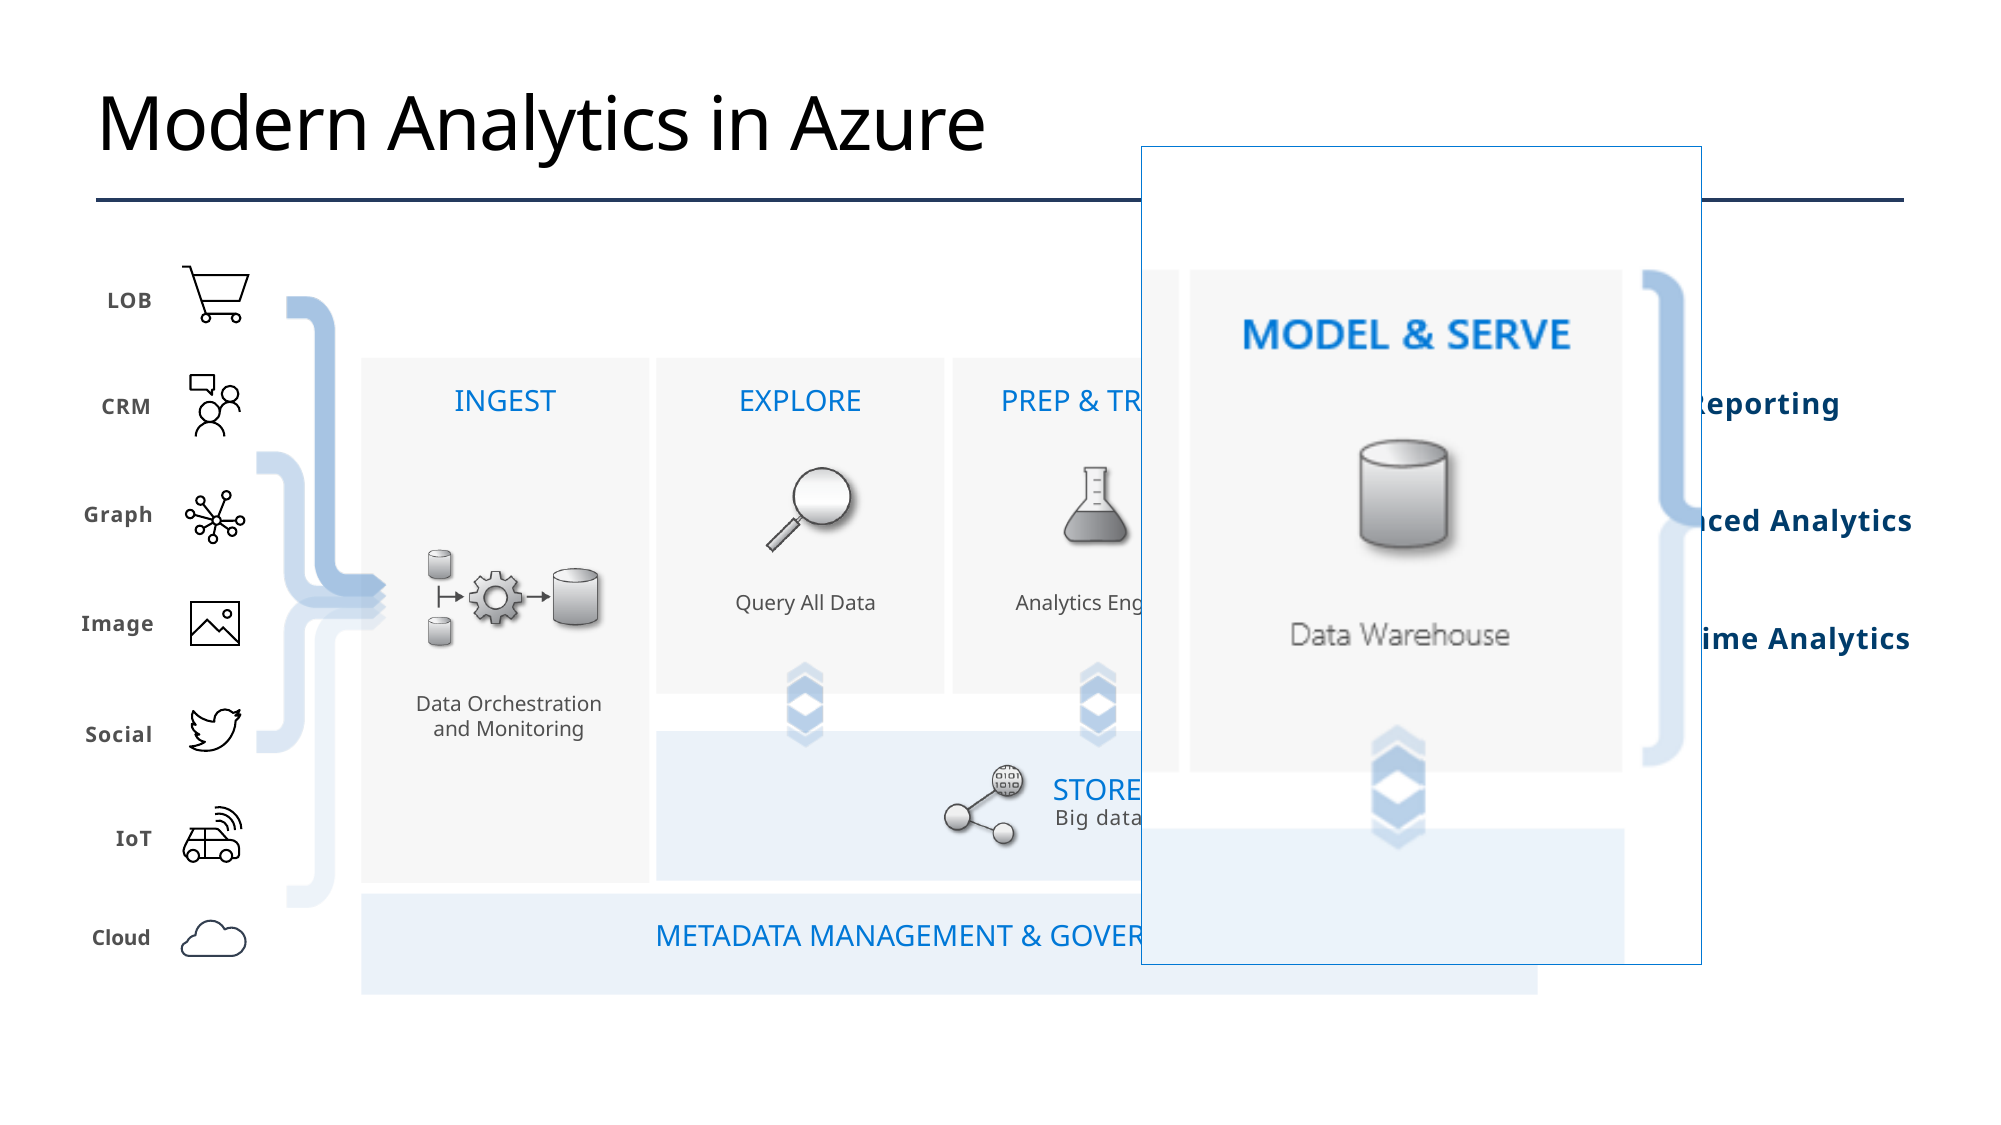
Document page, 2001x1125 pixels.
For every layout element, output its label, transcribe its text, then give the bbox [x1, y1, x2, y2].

text_box STORE [656, 730, 1140, 882]
text_box Cloud [72, 919, 167, 957]
picture [1077, 660, 1118, 750]
text_box Data Orchestration and Monitoring [399, 683, 626, 749]
text_box Analytics Engines [982, 581, 1140, 622]
picture [747, 443, 879, 575]
text_box PREP & TRAIN [952, 357, 1140, 694]
text_box METADATA MANAGEMENT & GOVERNANCE [361, 893, 1538, 995]
text_box Big data store [1044, 797, 1140, 837]
text_box BI + Reporting [1702, 380, 1856, 429]
title Modern Analytics in Azure [96, 75, 1904, 166]
picture [784, 660, 825, 750]
text_box Real Time Analytics [1702, 615, 1926, 664]
text_box Advanced Analytics [1702, 498, 1936, 546]
text_box [181, 920, 246, 956]
picture [1054, 146, 1702, 966]
text_box INGEST [399, 357, 650, 884]
text_box Query All Data [688, 581, 923, 622]
picture [245, 262, 399, 930]
picture [419, 536, 611, 656]
text_box EXPLORE [656, 357, 945, 694]
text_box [68, 266, 249, 862]
picture [927, 754, 1044, 857]
